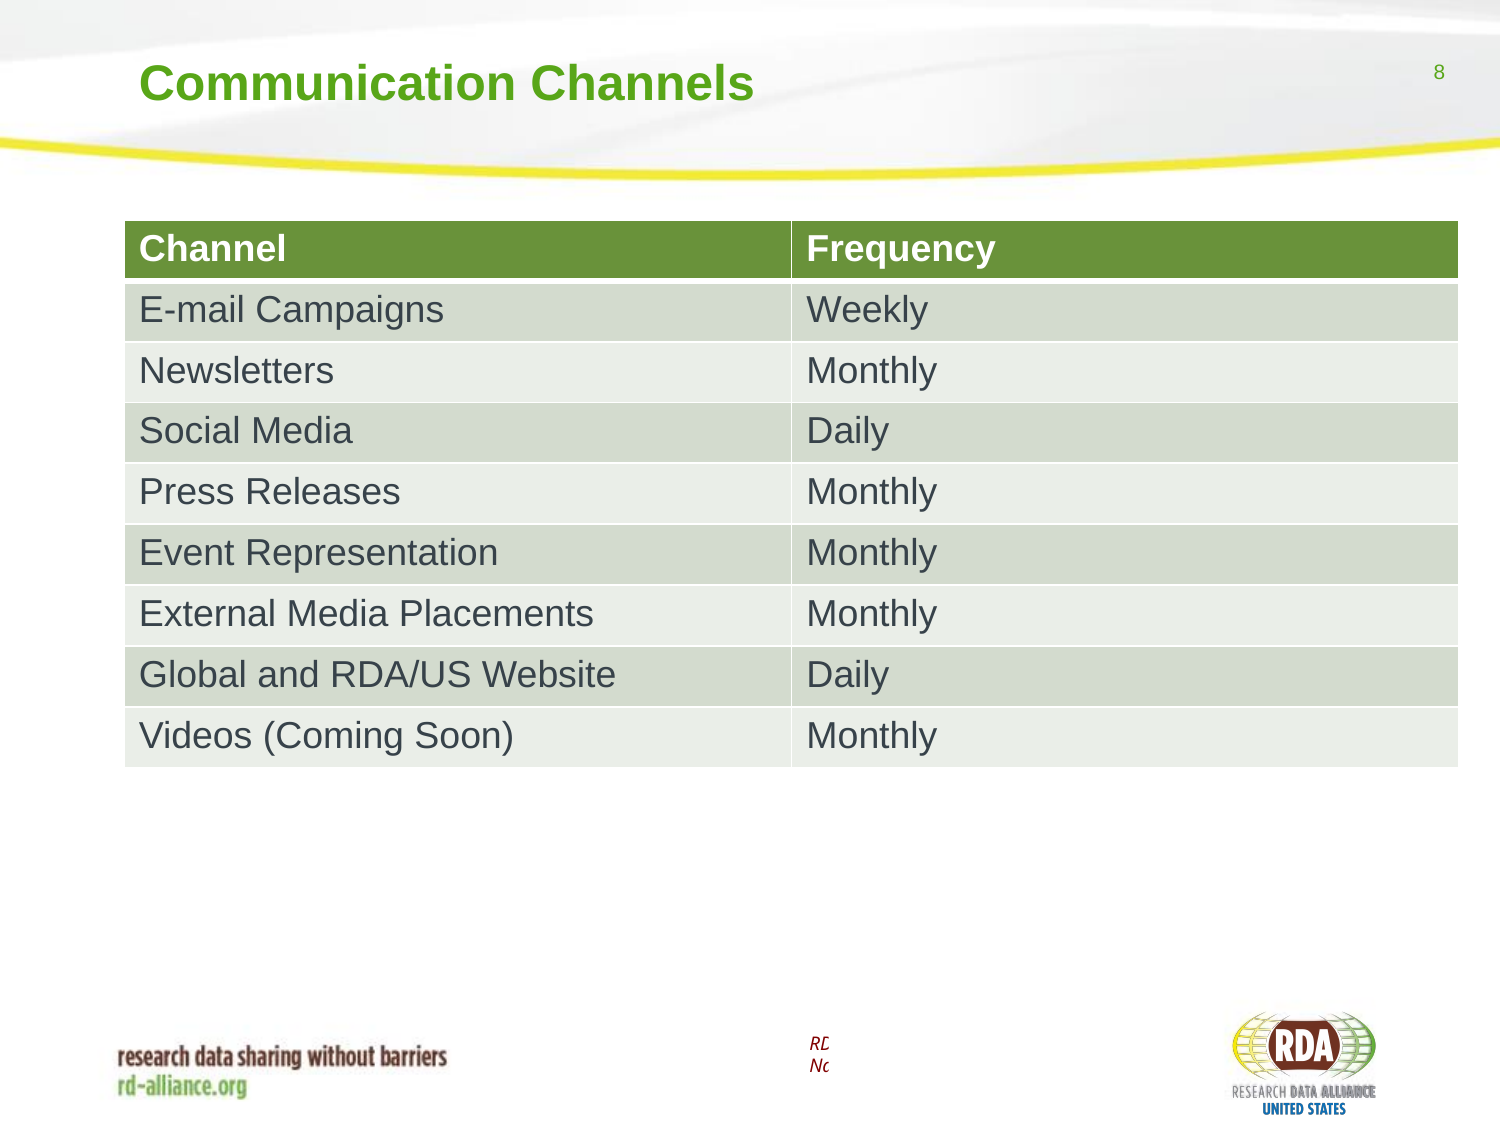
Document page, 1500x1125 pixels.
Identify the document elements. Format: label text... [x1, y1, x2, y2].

table_cell Event Representation [125, 525, 791, 584]
table_header Frequency [792, 221, 1458, 278]
table_cell E-mail Campaigns [125, 284, 791, 341]
table_cell Global and RDA/US Website [125, 647, 791, 706]
table_header Channel [125, 221, 791, 278]
table_cell Videos (Coming Soon) [125, 708, 791, 767]
table_cell Monthly [792, 586, 1458, 645]
picture [0, 0, 1500, 1125]
table_cell Weekly [792, 284, 1458, 341]
table_cell Monthly [792, 708, 1458, 767]
table_cell Monthly [792, 464, 1458, 523]
table_cell Monthly [792, 525, 1458, 584]
table_cell Monthly [792, 343, 1458, 402]
title Communication Channels [123, 0, 1365, 161]
table_cell Newsletters [125, 343, 791, 402]
table_cell Press Releases [125, 464, 791, 523]
table_cell Daily [792, 403, 1458, 462]
table_cell External Media Placements [125, 586, 791, 645]
table_cell Daily [792, 647, 1458, 706]
table_cell Social Media [125, 403, 791, 462]
